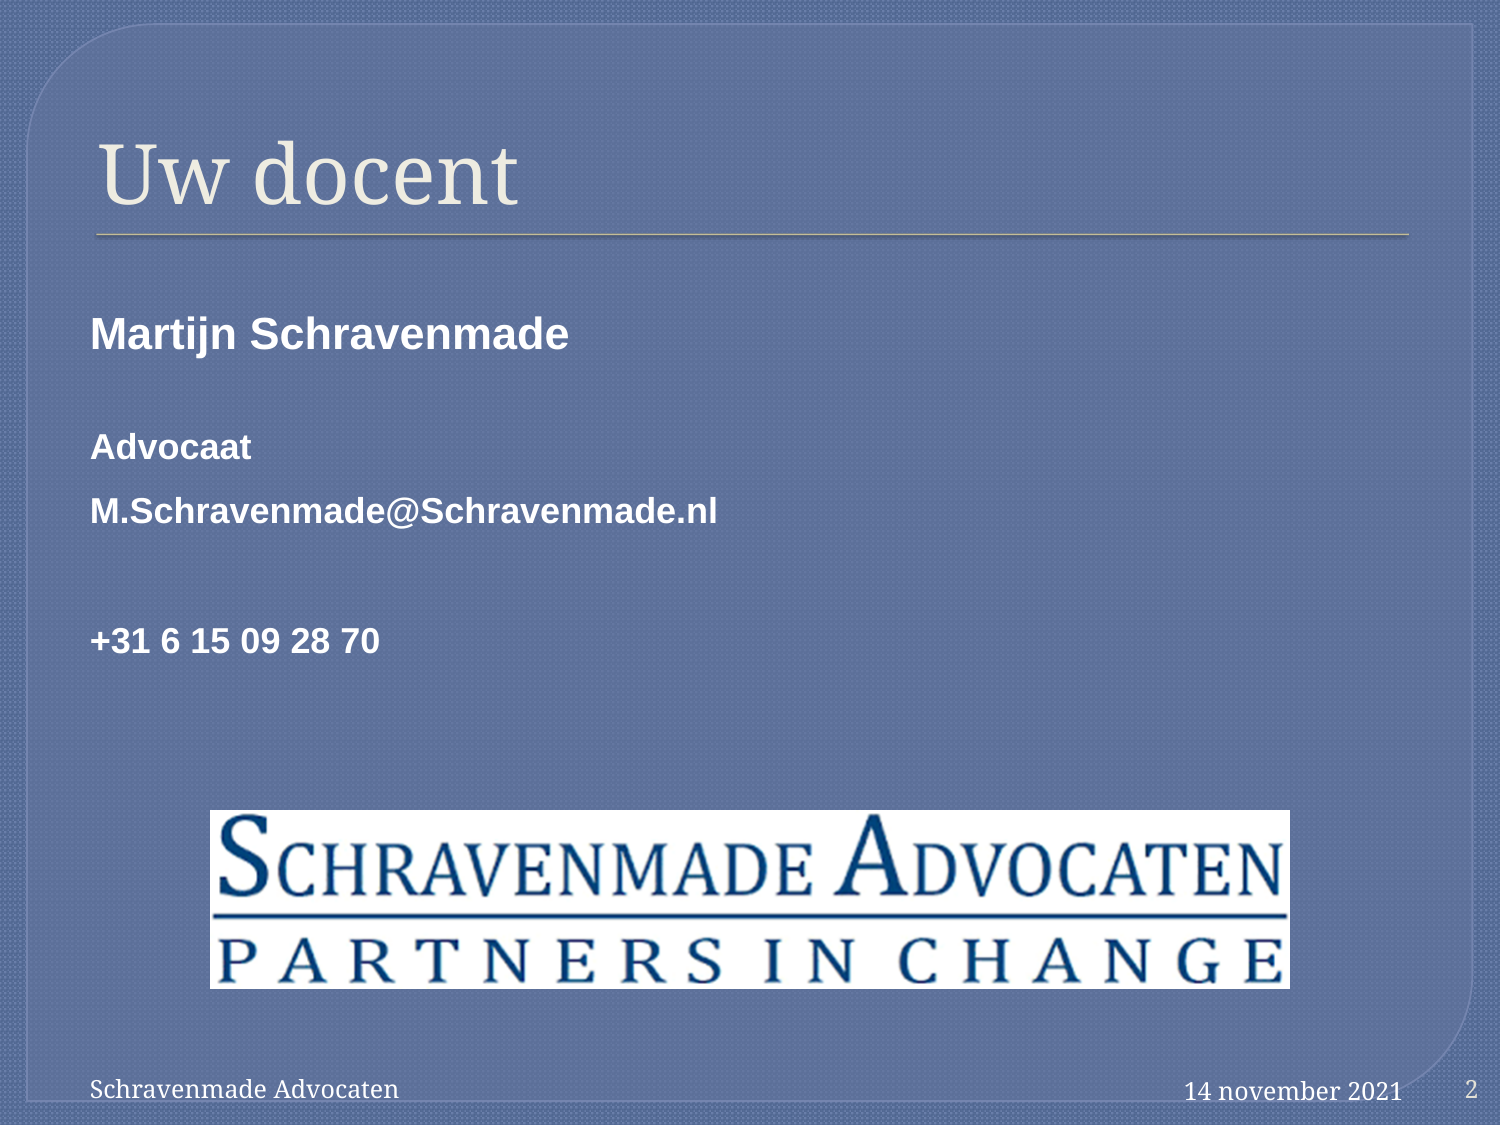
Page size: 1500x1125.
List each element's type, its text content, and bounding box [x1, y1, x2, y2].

footer Schravenmade Advocaten [75, 1067, 1141, 1113]
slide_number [1149, 1067, 1425, 1113]
slide_number 2 [1431, 1067, 1494, 1113]
title Uw docent [75, 41, 1425, 230]
picture [210, 810, 1290, 989]
list Martijn Schravenmade Advocaat M.Schravenmade@Schravenmade.nl +31 6 15 09 28 70 [75, 270, 786, 681]
